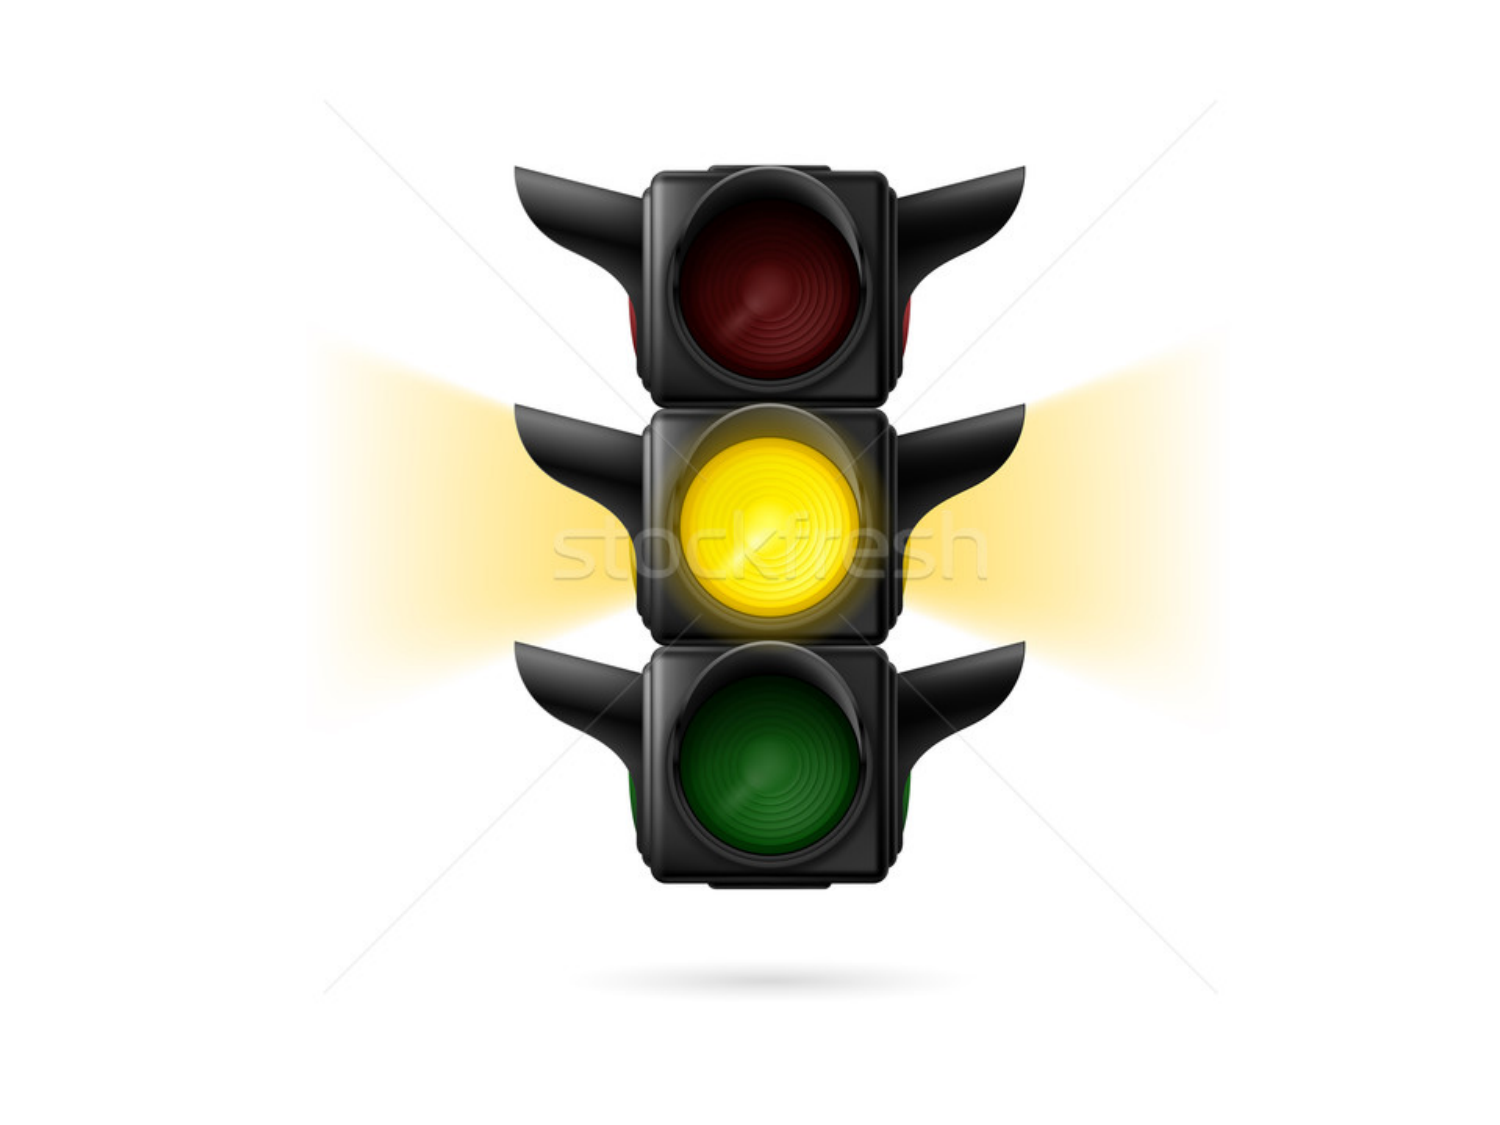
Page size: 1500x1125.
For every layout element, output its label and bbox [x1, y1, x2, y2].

picture [300, 77, 1239, 1016]
